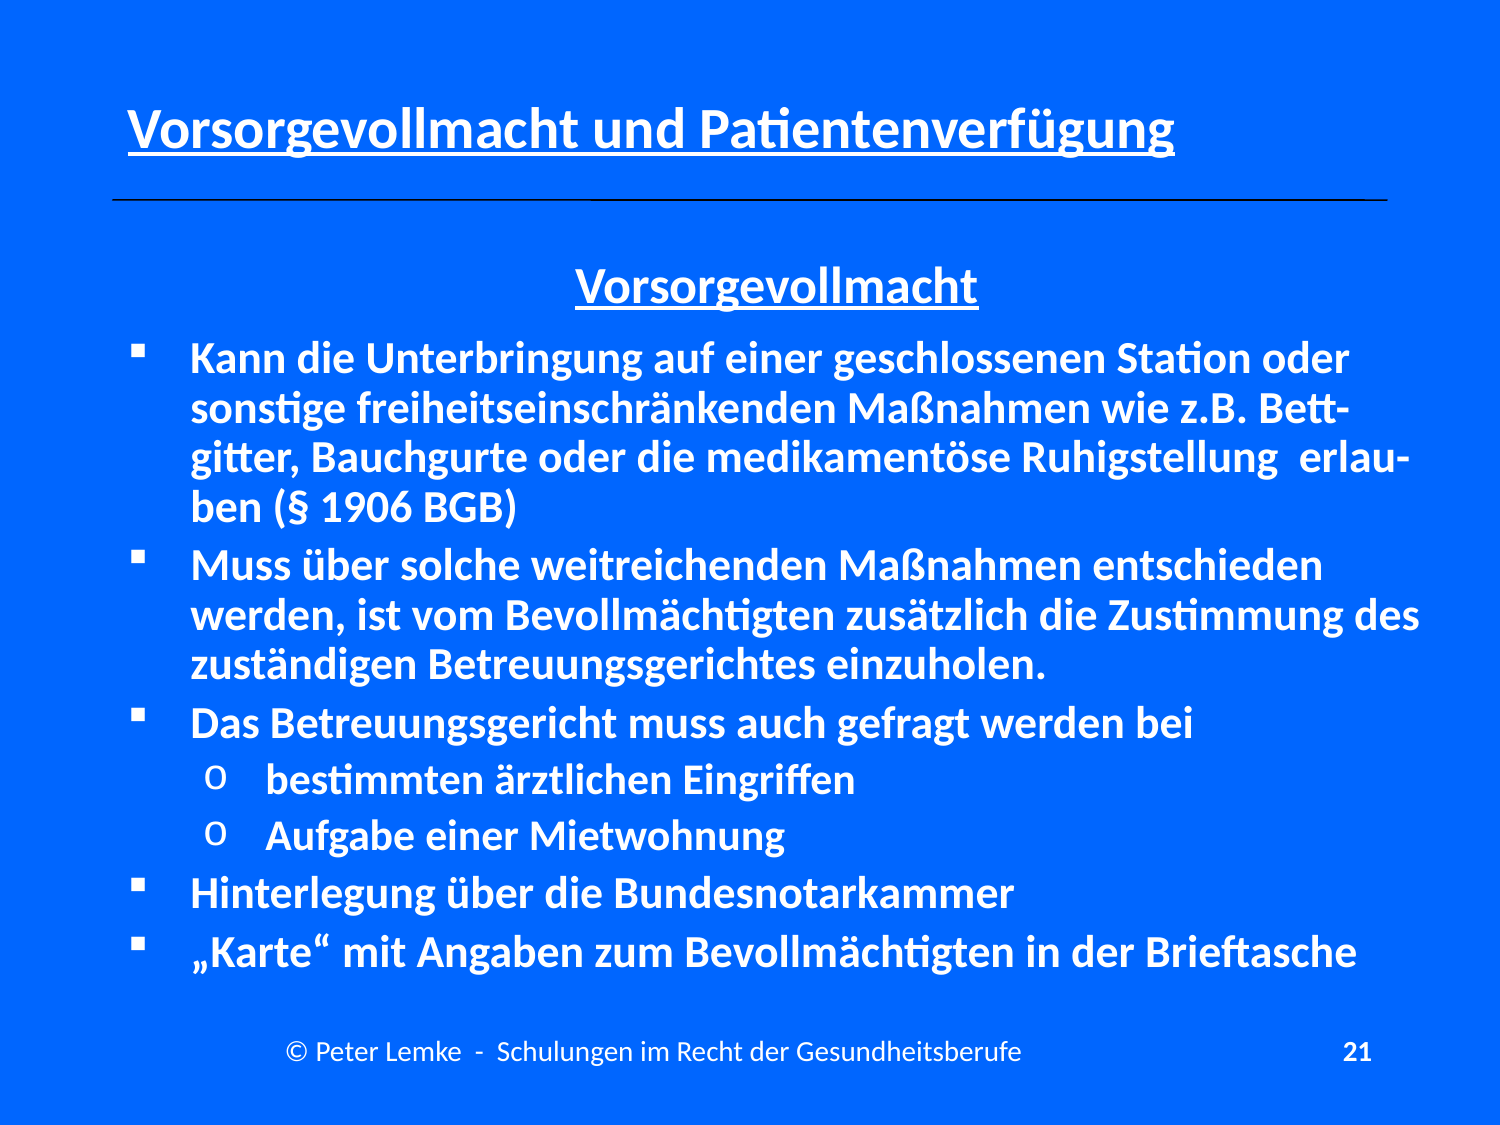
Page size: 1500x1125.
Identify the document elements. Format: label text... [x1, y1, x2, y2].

title Vorsorgevollmacht und Patientenverfügung [112, 50, 1388, 200]
slide_number 21 [1074, 1024, 1388, 1101]
footer © Peter Lemke - Schulungen im Recht der Gesundheitsberufe [269, 1024, 1074, 1101]
subtitle Vorsorgevollmacht Kann die Unterbringung auf einer geschlossenen Station oder sonstige freiheitseinschränkenden Maßnahmen wie z.B. Bett-gitter, Bauchgurte oder die medikamentöse Ruhigstellung erlau-ben (§ 1906 BGB) Muss über solche weitreichenden Maßnahmen entschieden werden, ist vom Bevollmächtigten zusätzlich die Zustimmung des zuständigen Betreuungsgerichtes einzuholen. Das Betreuungsgericht muss auch gefragt werden bei bestimmten ärztlichen Eingriffen Aufgabe einer Mietwohnung Hinterlegung über die Bundesnotarkammer „Karte“ mit Angaben zum Bevollmächtigten in der Brieftasche [112, 243, 1442, 1000]
